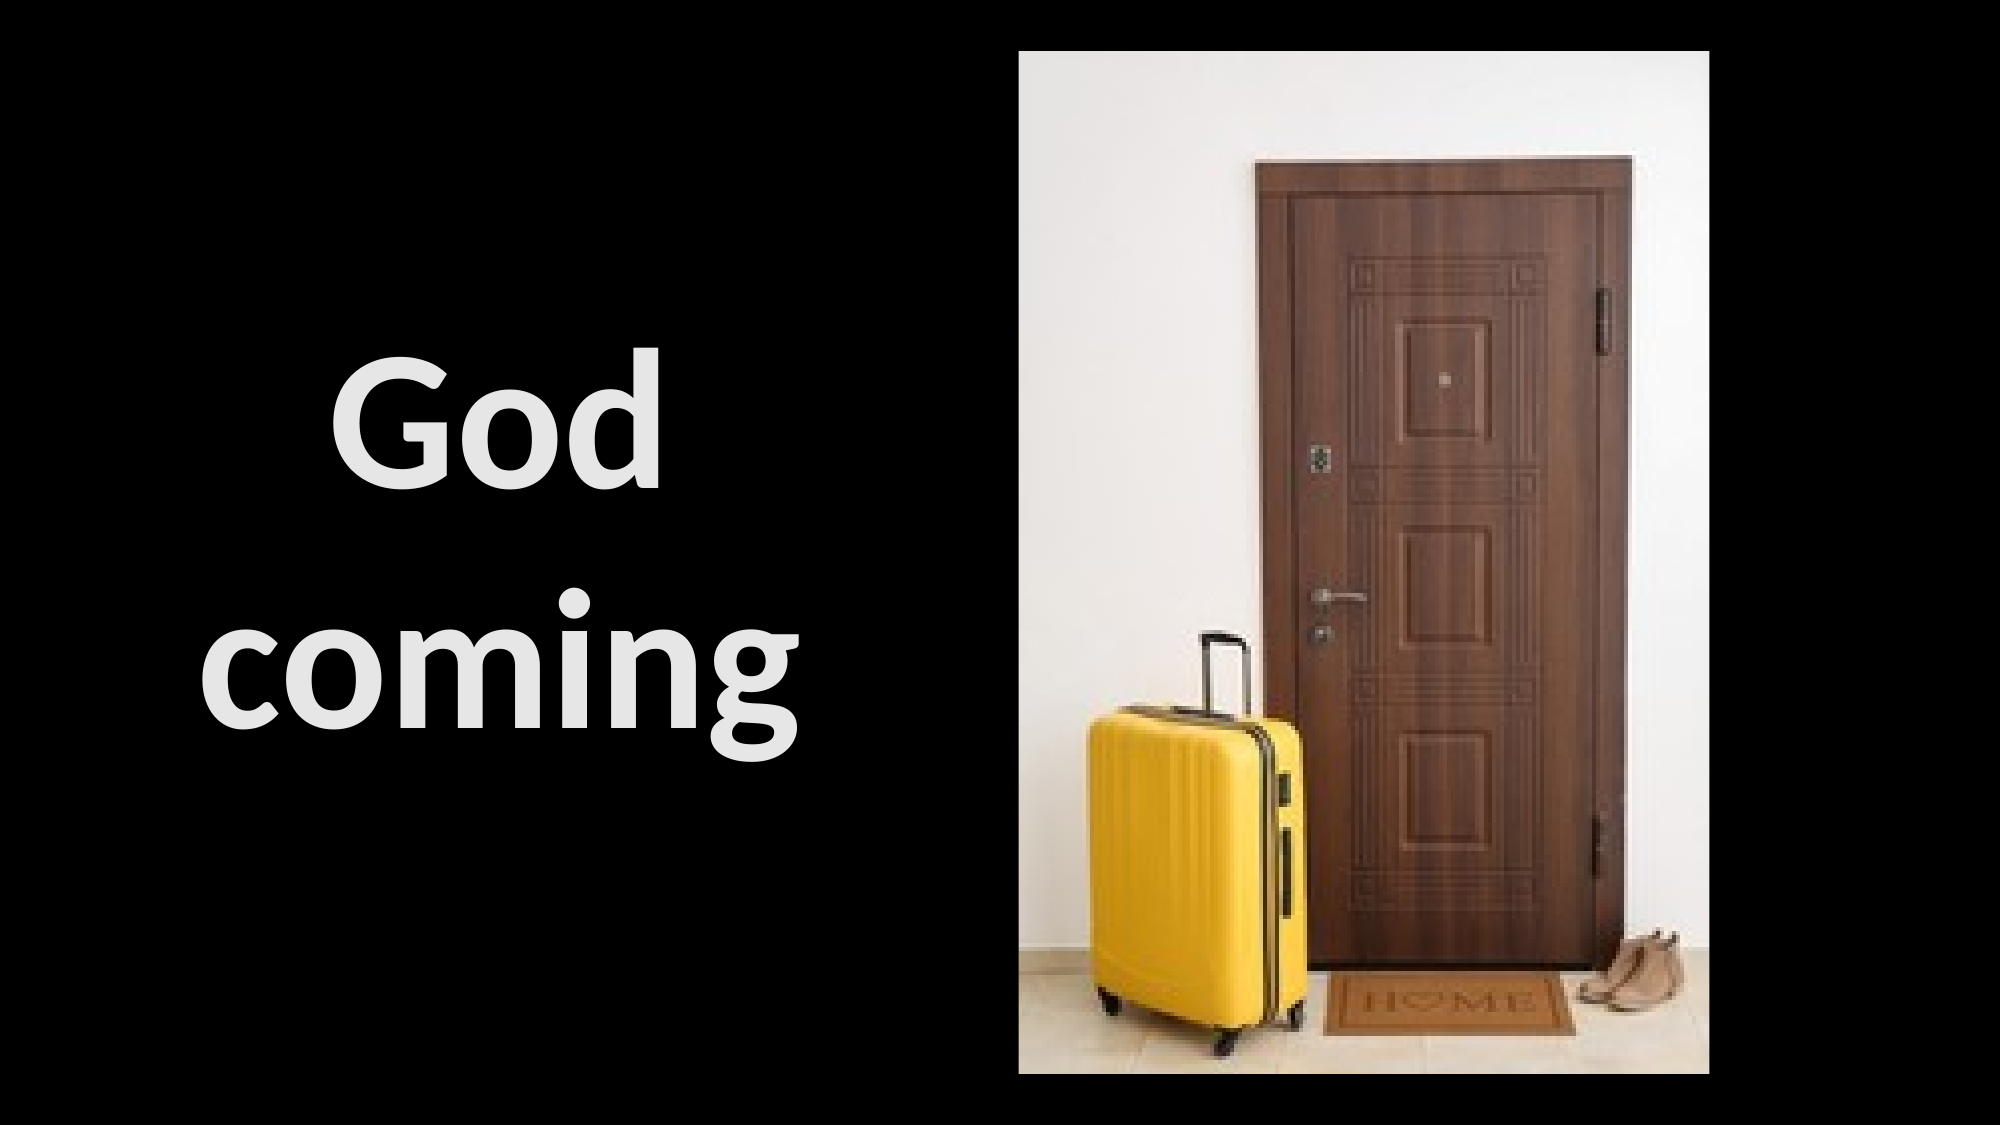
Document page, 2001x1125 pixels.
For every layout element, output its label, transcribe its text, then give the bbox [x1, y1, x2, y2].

text_box God coming [117, 281, 883, 776]
picture [1018, 51, 1710, 1074]
